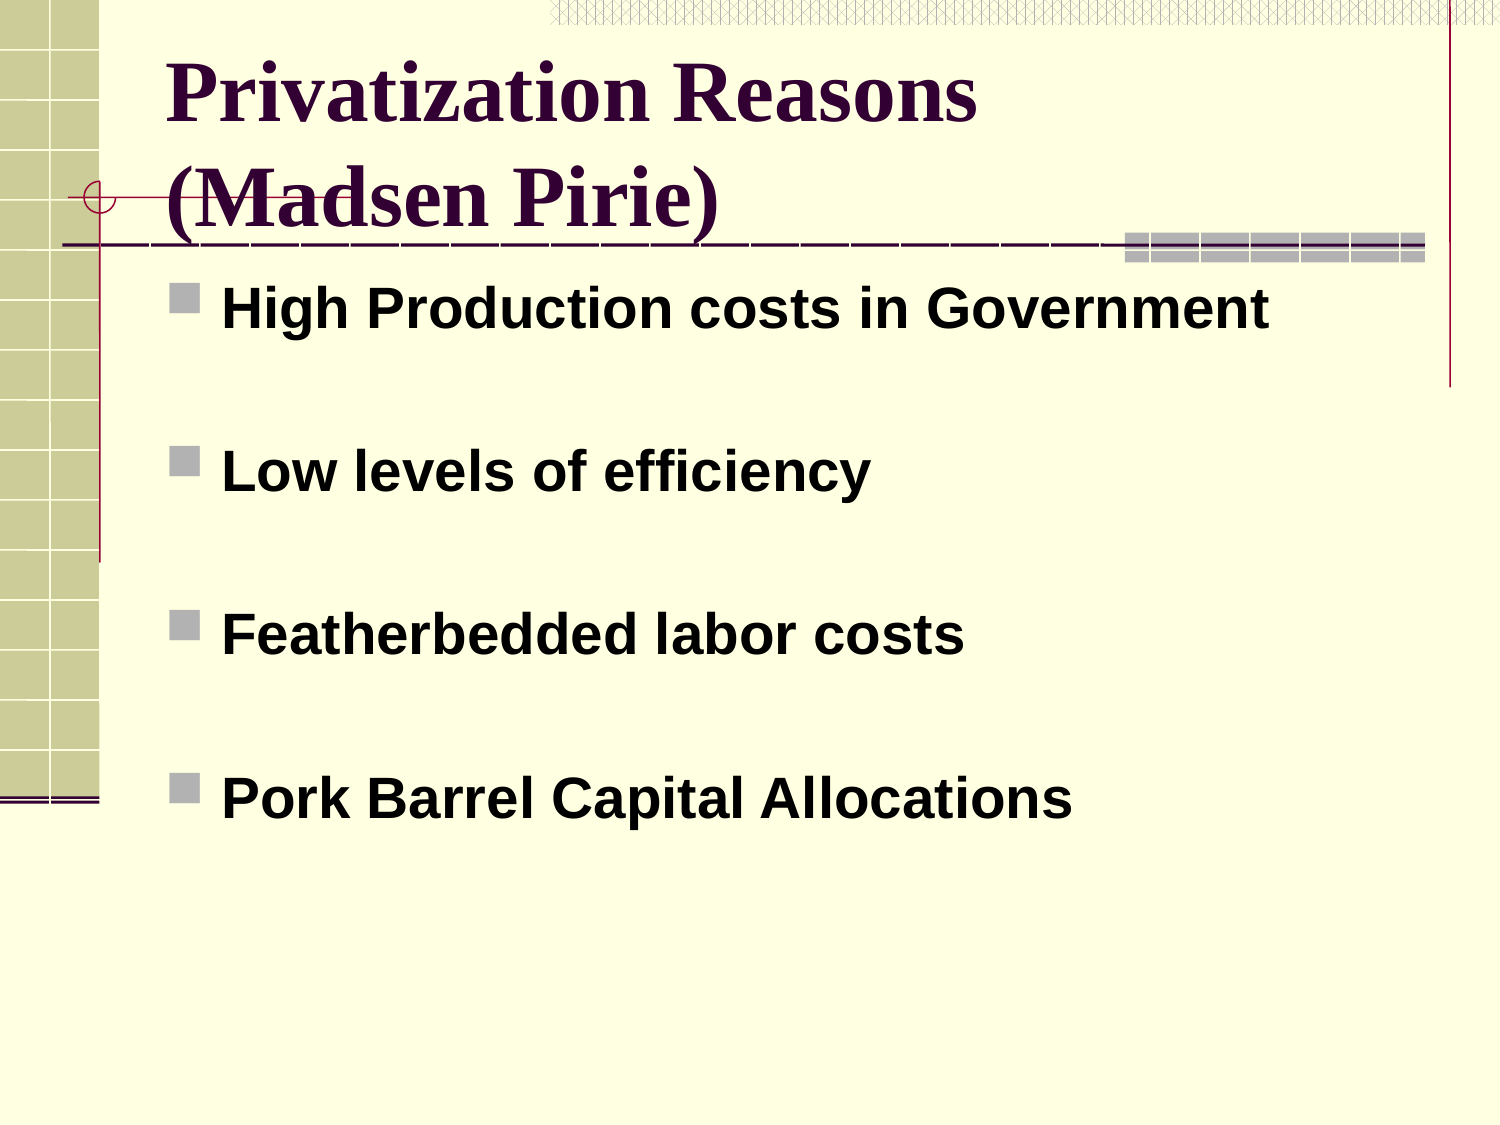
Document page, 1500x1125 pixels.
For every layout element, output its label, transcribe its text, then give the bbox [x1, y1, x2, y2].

title Privatization Reasons (Madsen Pirie) [150, 45, 1425, 234]
list High Production costs in Government Low levels of efficiency Featherbedded labor costs Pork Barrel Capital Allocations [150, 262, 1425, 1006]
